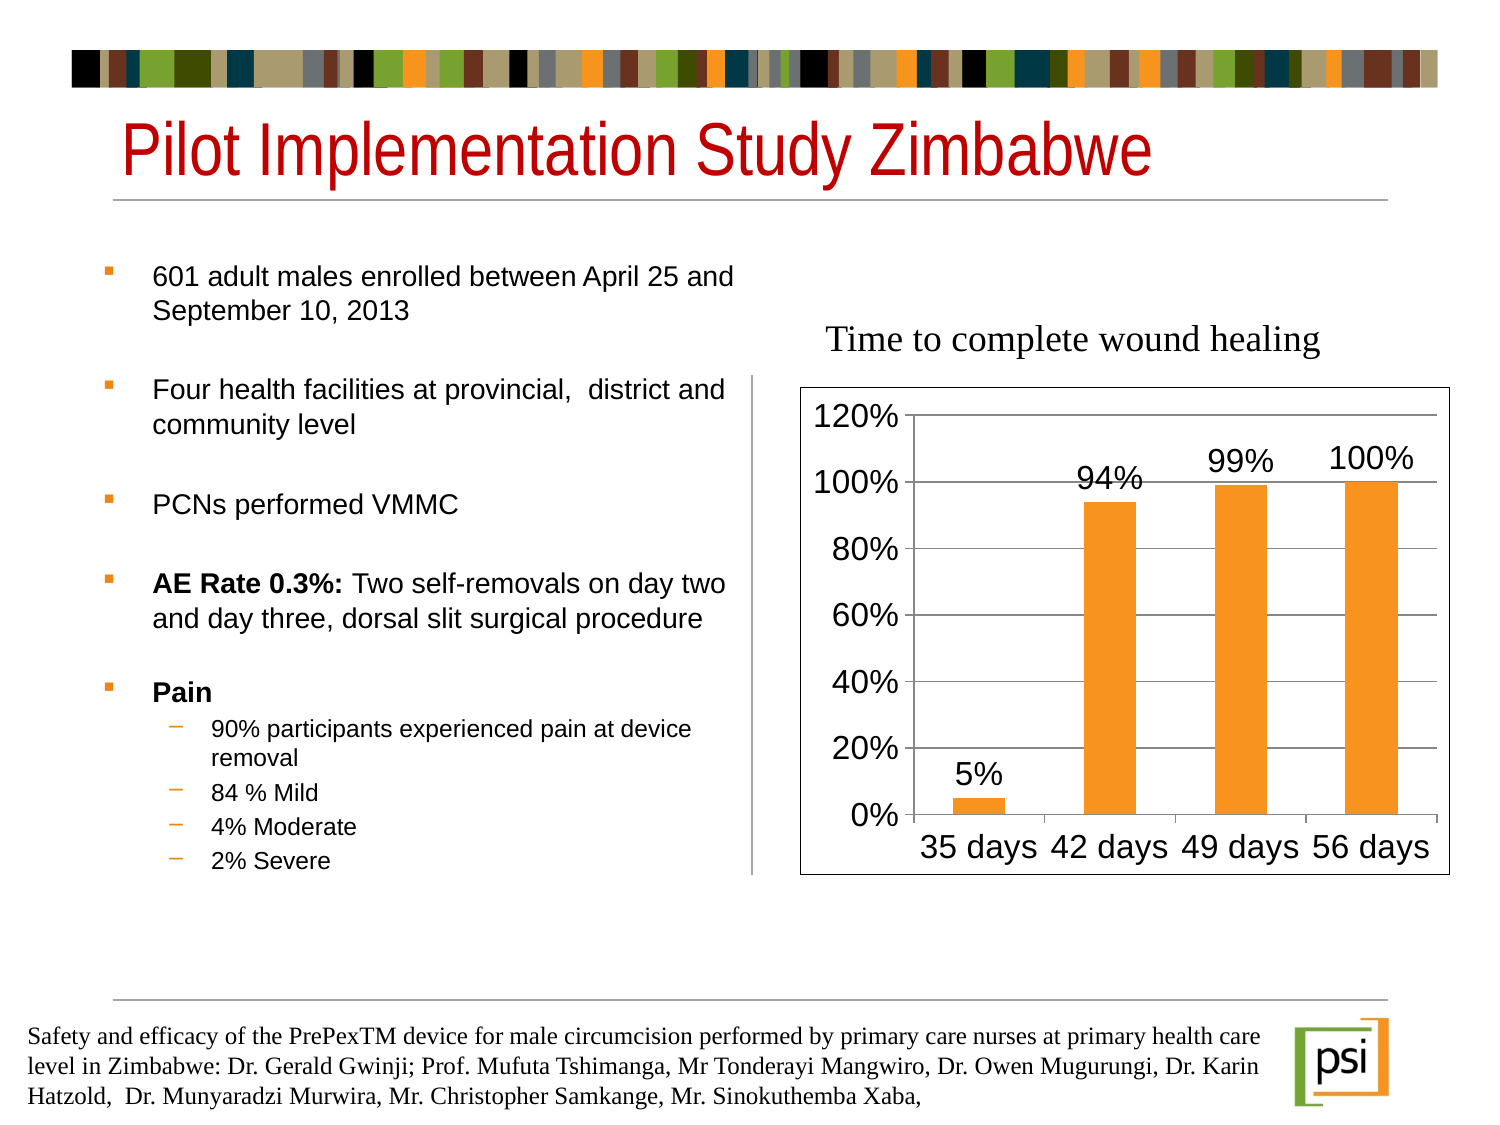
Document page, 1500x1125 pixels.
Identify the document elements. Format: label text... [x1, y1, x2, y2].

chart [799, 387, 1451, 876]
title Pilot Implementation Study Zimbabwe [105, 91, 1363, 201]
text_box Time to complete wound healing [810, 306, 1450, 366]
picture [1300, 1012, 1396, 1111]
text_box Safety and efficacy of the PrePexTM device for male circumcision performed by primary care nurses at primary health care level in Zimbabwe: Dr. Gerald Gwinji; Prof. Mufuta Tshimanga, Mr Tonderayi Mangwiro, Dr. Owen Mugurungi, Dr. Karin Hatzold, Dr. Munyaradzi Murwira, Mr. Christopher Samkange, Mr. Sinokuthemba Xaba, [12, 1012, 1300, 1125]
list 601 adult males enrolled between April 25 and September 10, 2013 Four health facilities at provincial, district and community level PCNs performed VMMC AE Rate 0.3%: Two self-removals on day two and day three, dorsal slit surgical procedure Pain 90% participants experienced pain at device removal 84 % Mild 4% Moderate 2% Severe [87, 249, 753, 959]
